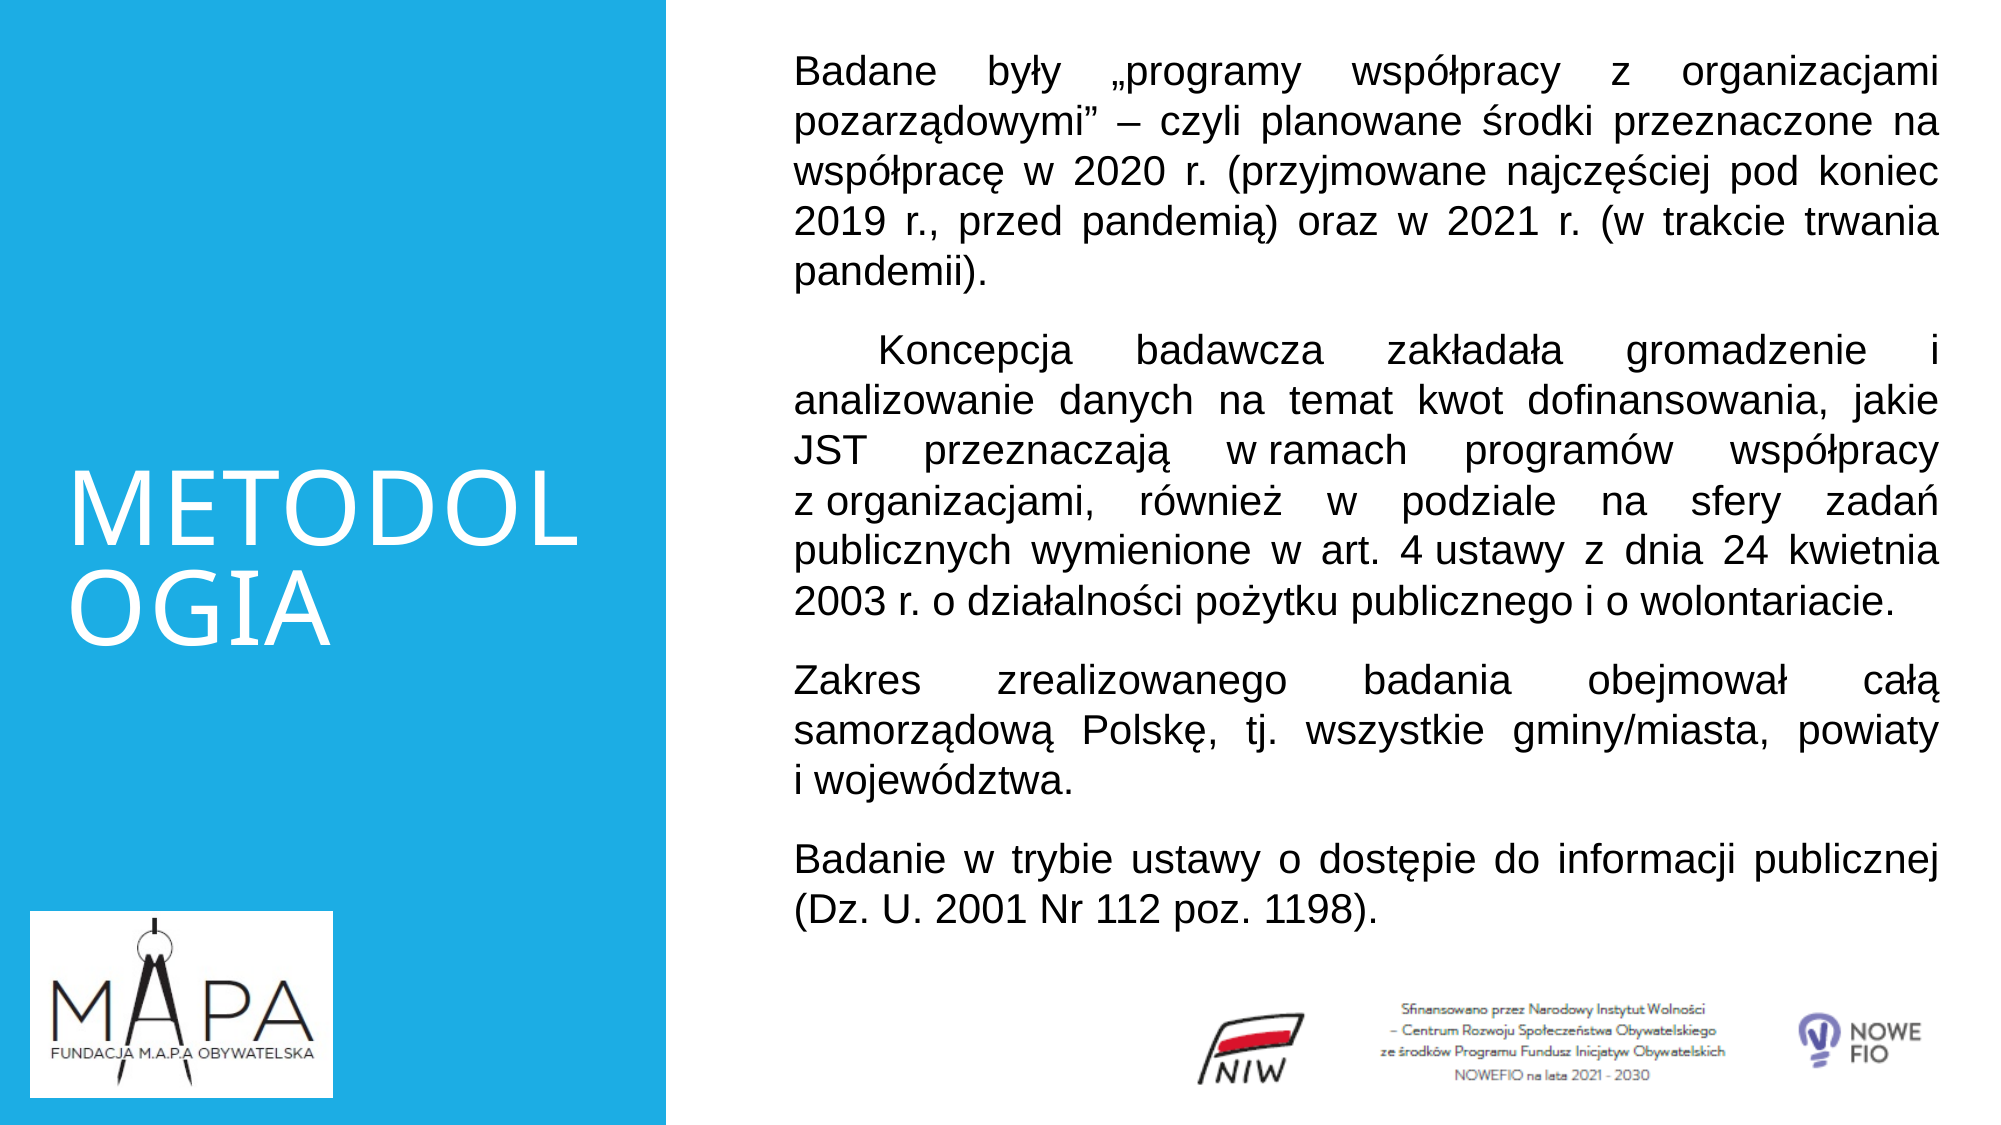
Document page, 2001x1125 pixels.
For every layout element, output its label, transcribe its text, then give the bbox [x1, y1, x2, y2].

title Metodologia [50, 104, 614, 1026]
list Badane były „programy współpracy z organizacjami pozarządowymi” – czyli planowane środki przeznaczone na współpracę w 2020 r. (przyjmowane najczęściej pod koniec 2019 r., przed pandemią) oraz w 2021 r. (w trakcie trwania pandemii). Koncepcja badawcza zakładała gromadzenie i analizowanie danych na temat kwot dofinansowania, jakie JST przeznaczają w ramach programów współpracy z organizacjami, również w podziale na sfery zadań publicznych wymienione w art. 4 ustawy z dnia 24 kwietnia 2003 r. o działalności pożytku publicznego i o wolontariacie. Zakres zrealizowanego badania obejmował całą samorządową Polskę, tj. wszystkie gminy/miasta, powiaty i województwa. Badanie w trybie ustawy o dostępie do informacji publicznej (Dz. U. 2001 Nr 112 poz. 1198). [770, 35, 1948, 1041]
picture [1171, 950, 1968, 1125]
picture [30, 911, 333, 1099]
text_box [0, 0, 667, 1125]
